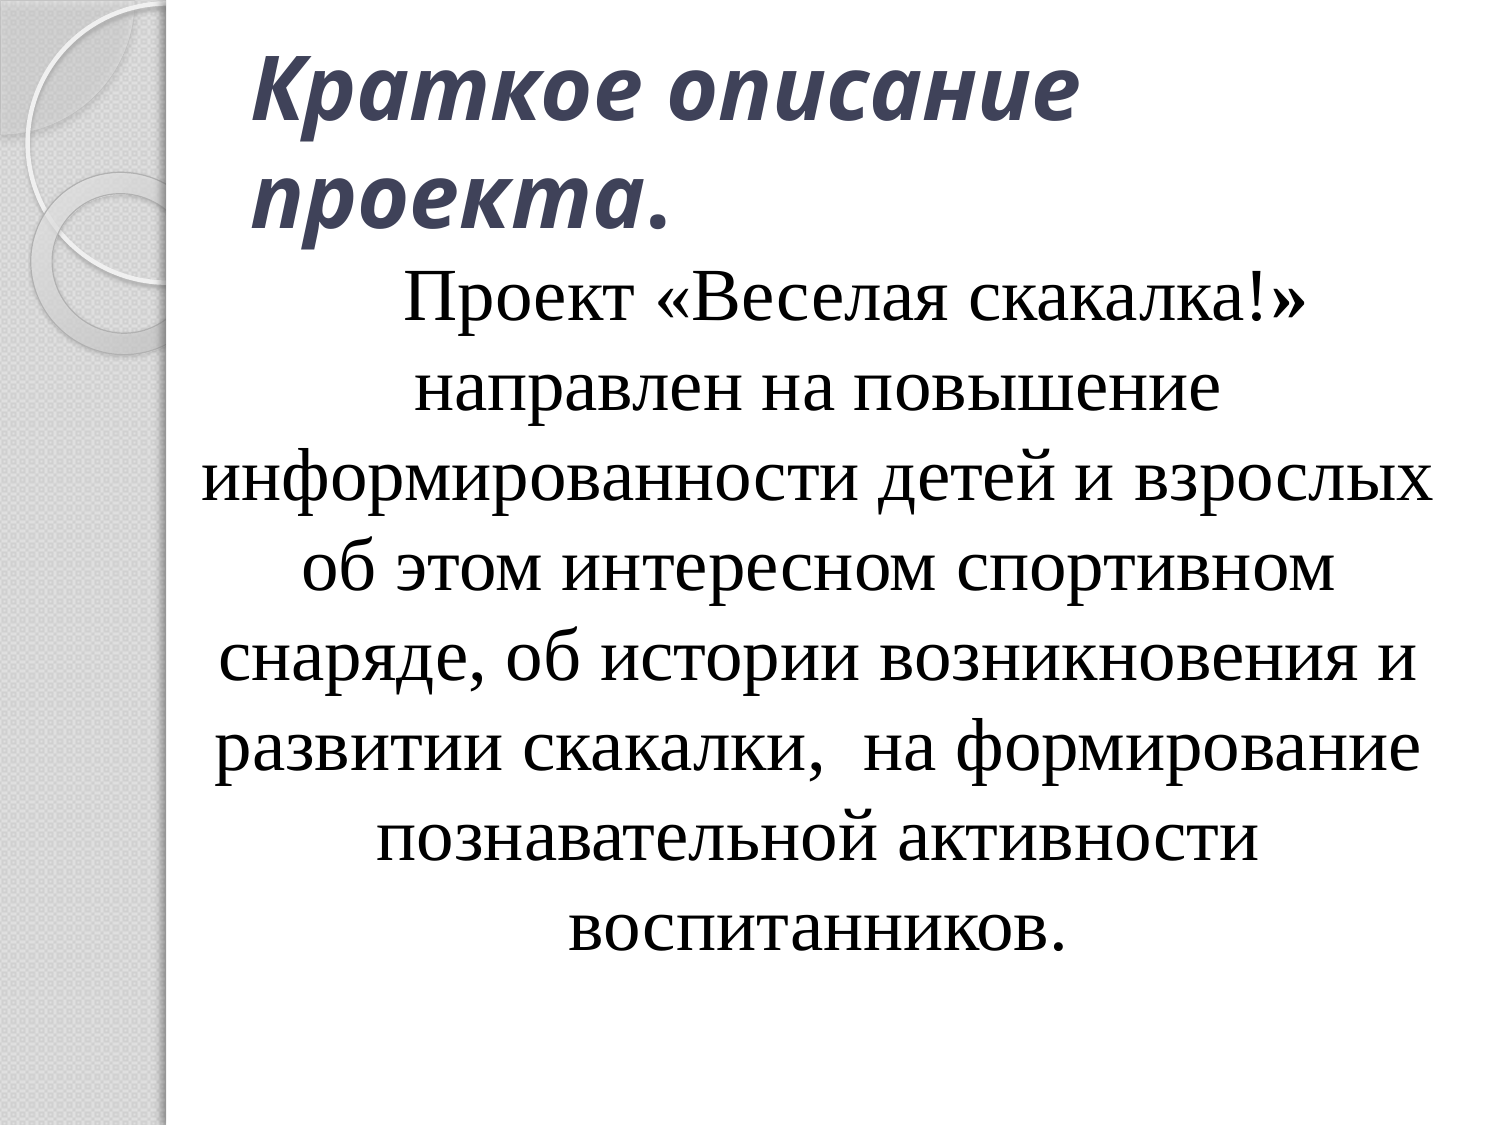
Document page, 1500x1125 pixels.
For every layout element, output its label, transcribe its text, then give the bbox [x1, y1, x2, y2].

list Проект «Веселая скакалка!» направлен на повышение информированности детей и взрослых об этом интересном спортивном снаряде, об истории возникновения и развитии скакалки, на формирование познавательной активности воспитанников. [112, 237, 1466, 1025]
title Краткое описание проекта. [235, 45, 1466, 233]
